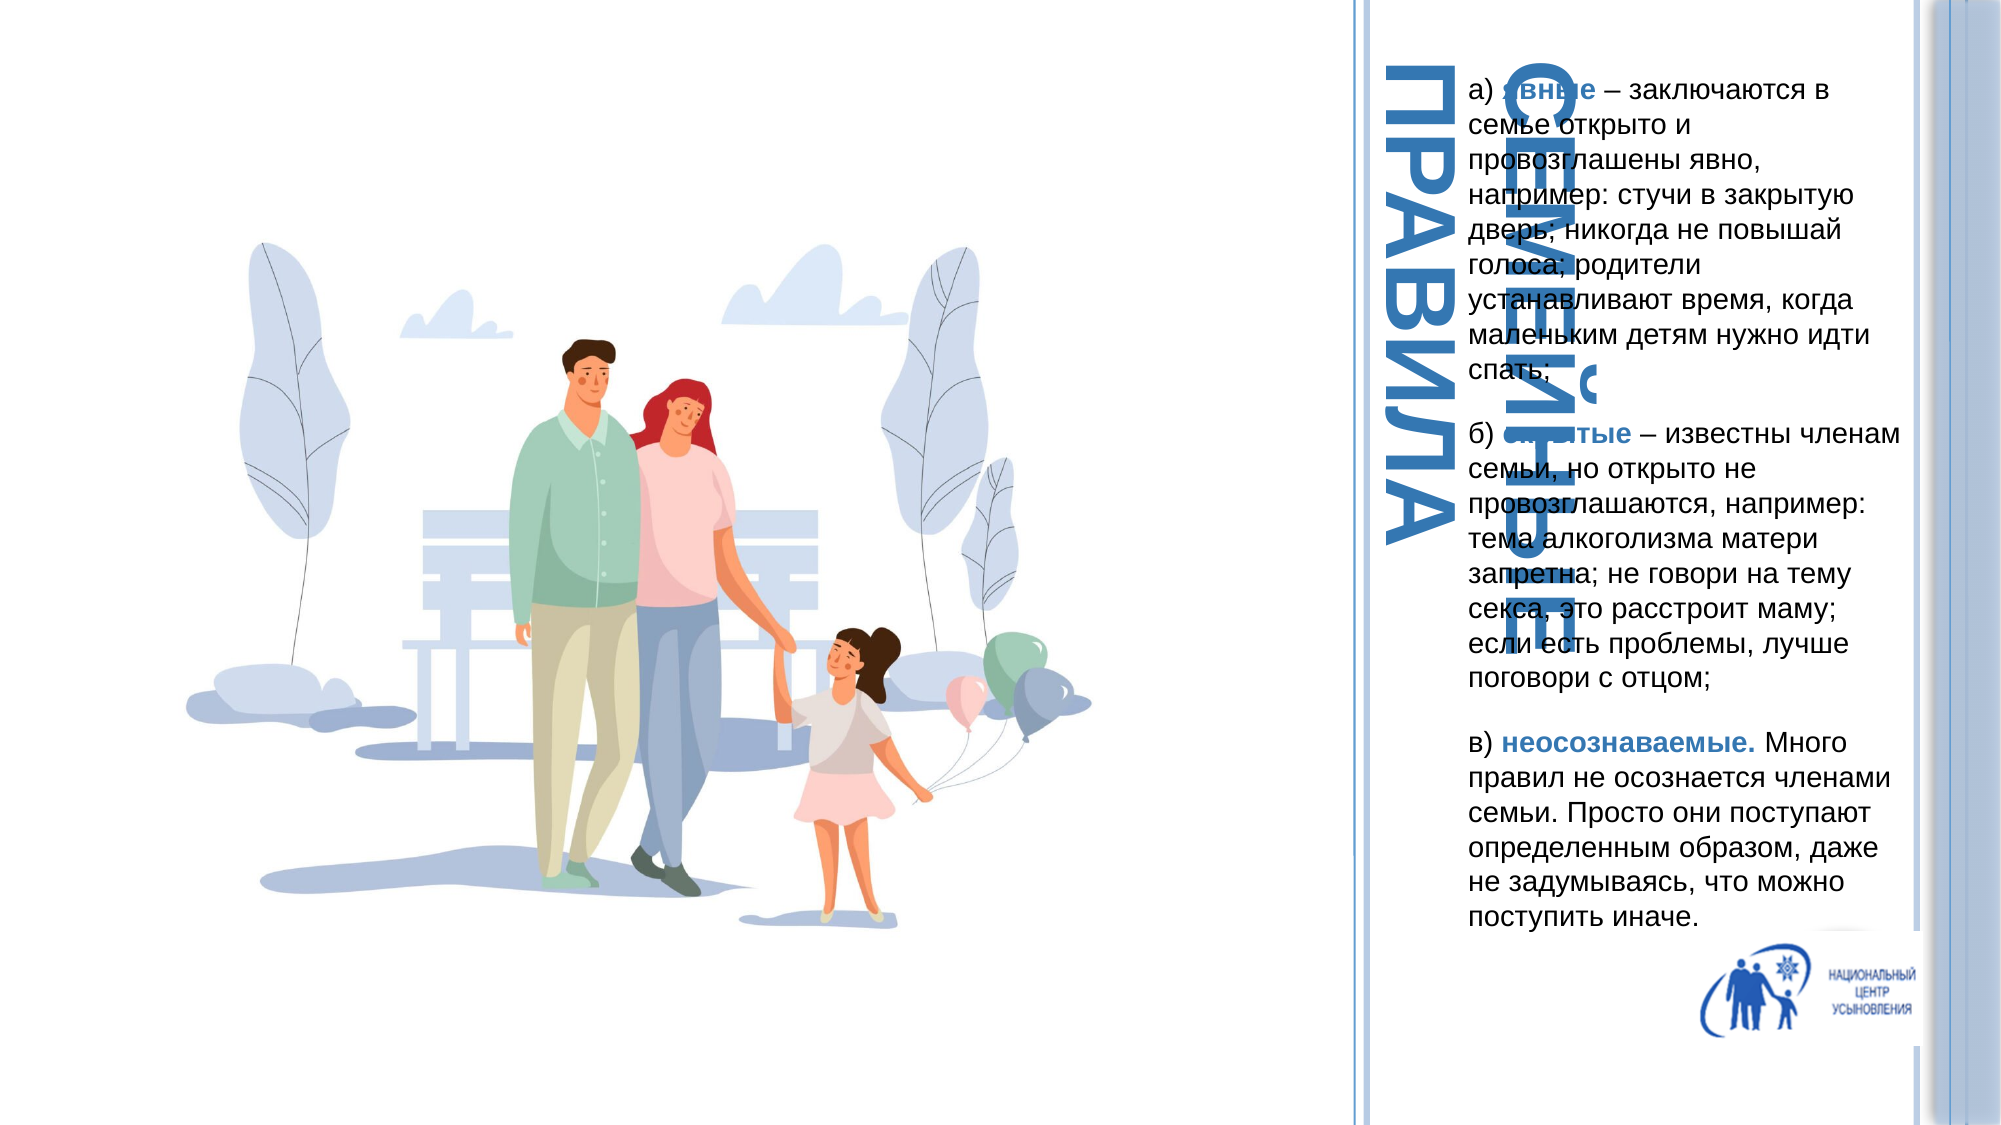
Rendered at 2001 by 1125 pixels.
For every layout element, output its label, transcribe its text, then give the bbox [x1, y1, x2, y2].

title Семейные правила [1359, 45, 1466, 1080]
picture [1684, 931, 1923, 1046]
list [2, 176, 1339, 945]
list а) явные – заключаются в семье открыто и провозглашены явно, например: стучи в закрытую дверь; никогда не повышай голоса; родители устанавливают время, когда маленьким детям нужно идти спать; б) скрытые – известны членам семьи, но открыто не провозглашаются, например: тема алкоголизма матери запретна; не говори на тему секса, это расстроит маму; если есть проблемы, лучше поговори с отцом; в) неосознаваемые. Много правил не осознается членами семьи. Просто они поступают определенным образом, даже не задумываясь, что можно поступить иначе. [1453, 62, 1923, 989]
